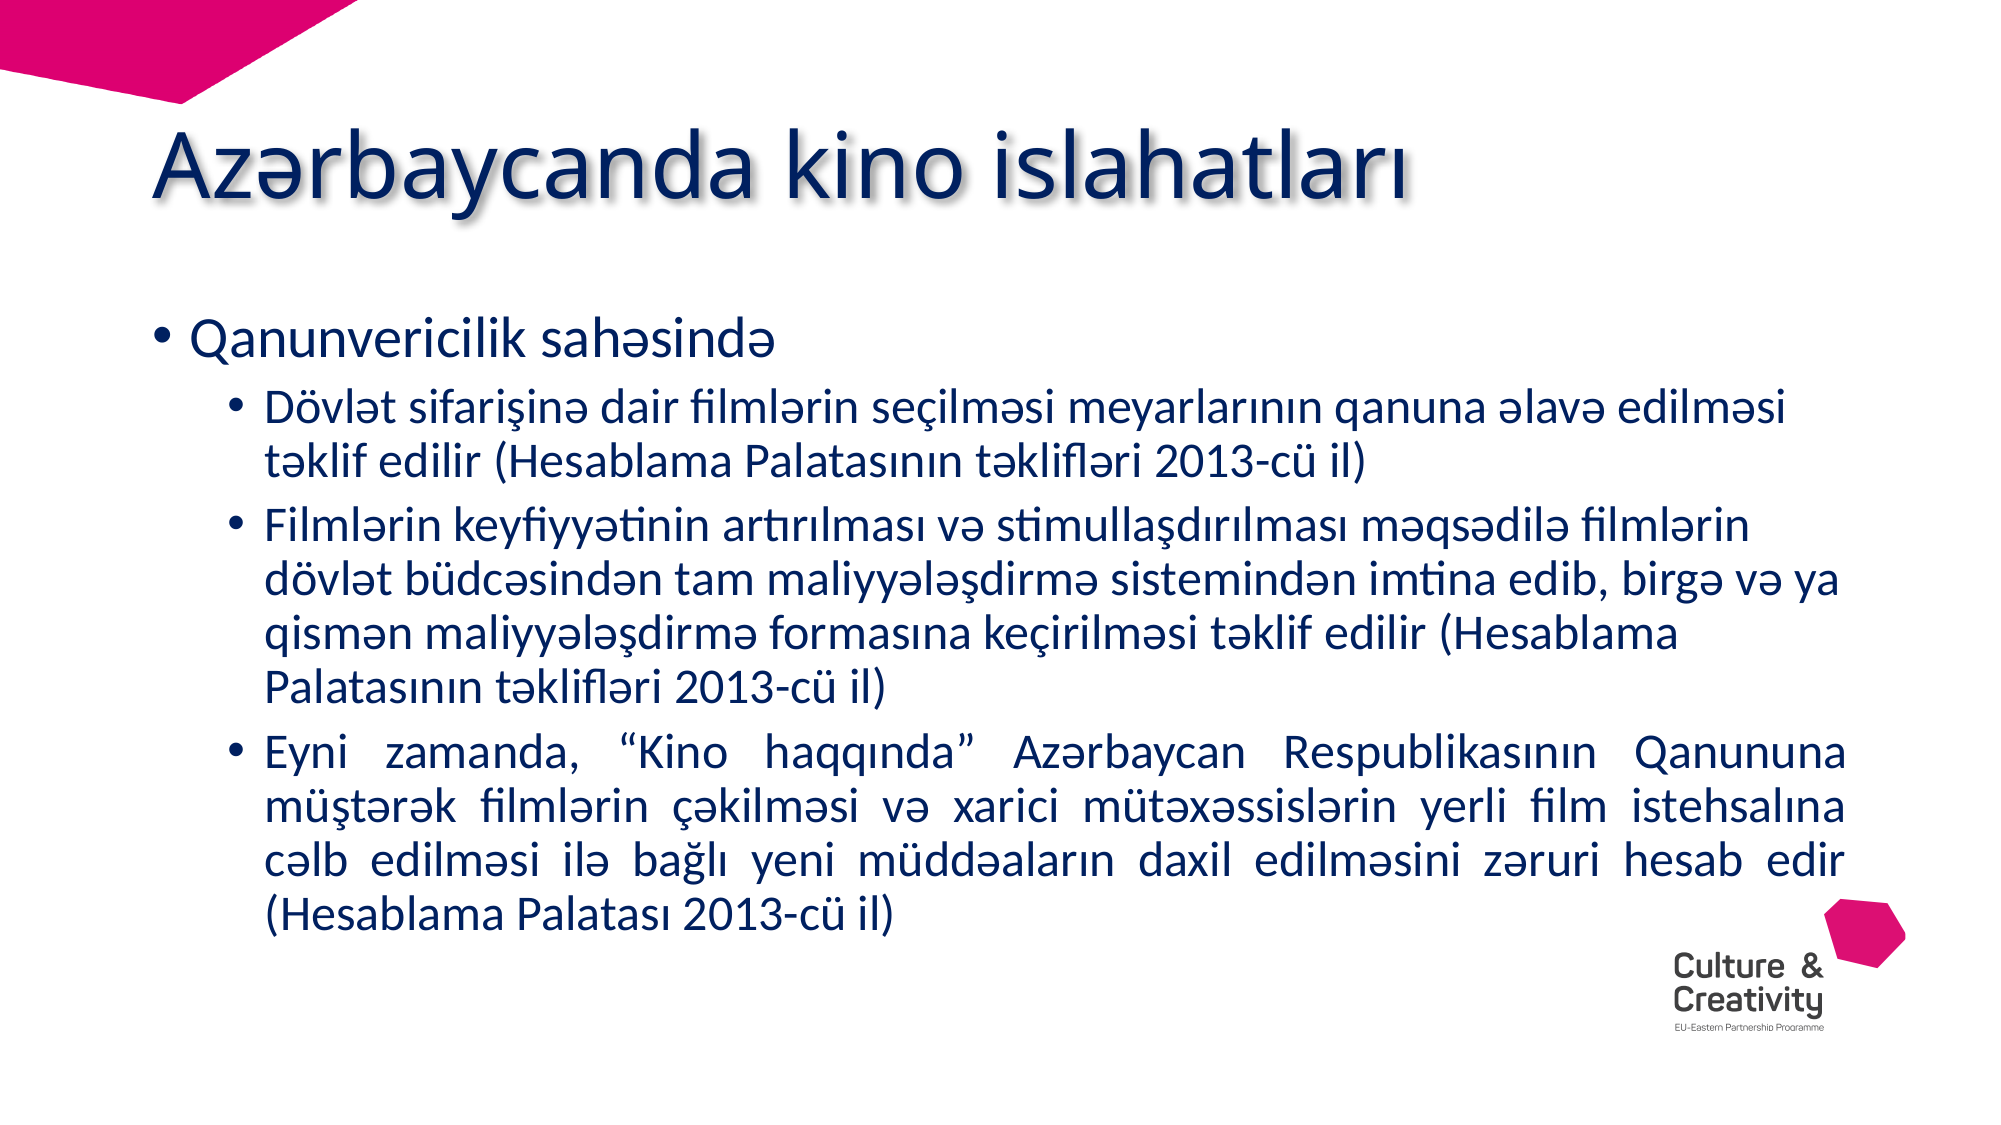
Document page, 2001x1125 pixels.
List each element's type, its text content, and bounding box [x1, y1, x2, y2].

picture [1674, 898, 1906, 1031]
list Qanunvericilik sahəsində Dövlət sifarişinə dair filmlərin seçilməsi meyarlarının qanuna əlavə edilməsi təklif edilir (Hesablama Palatasının təklifləri 2013-cü il) Filmlərin keyfiyyətinin artırılması və stimullaşdırılması məqsədilə filmlərin dövlət büdcəsindən tam maliyyələşdirmə sistemindən imtina edib, birgə və ya qismən maliyyələşdirmə formasına keçirilməsi təklif edilir (Hesablama Palatasının təklifləri 2013-cü il) Eyni zamanda, “Kino haqqında” Azərbaycan Respublikasının Qanununa müştərək filmlərin çəkilməsi və xarici mütəxəssislərin yerli film istehsalına cəlb edilməsi ilə bağlı yeni müddəaların daxil edilməsini zəruri hesab edir (Hesablama Palatası 2013-cü il) [137, 299, 1863, 1014]
picture [0, 0, 375, 113]
title Azərbaycanda kino islahatları [137, 59, 1863, 278]
